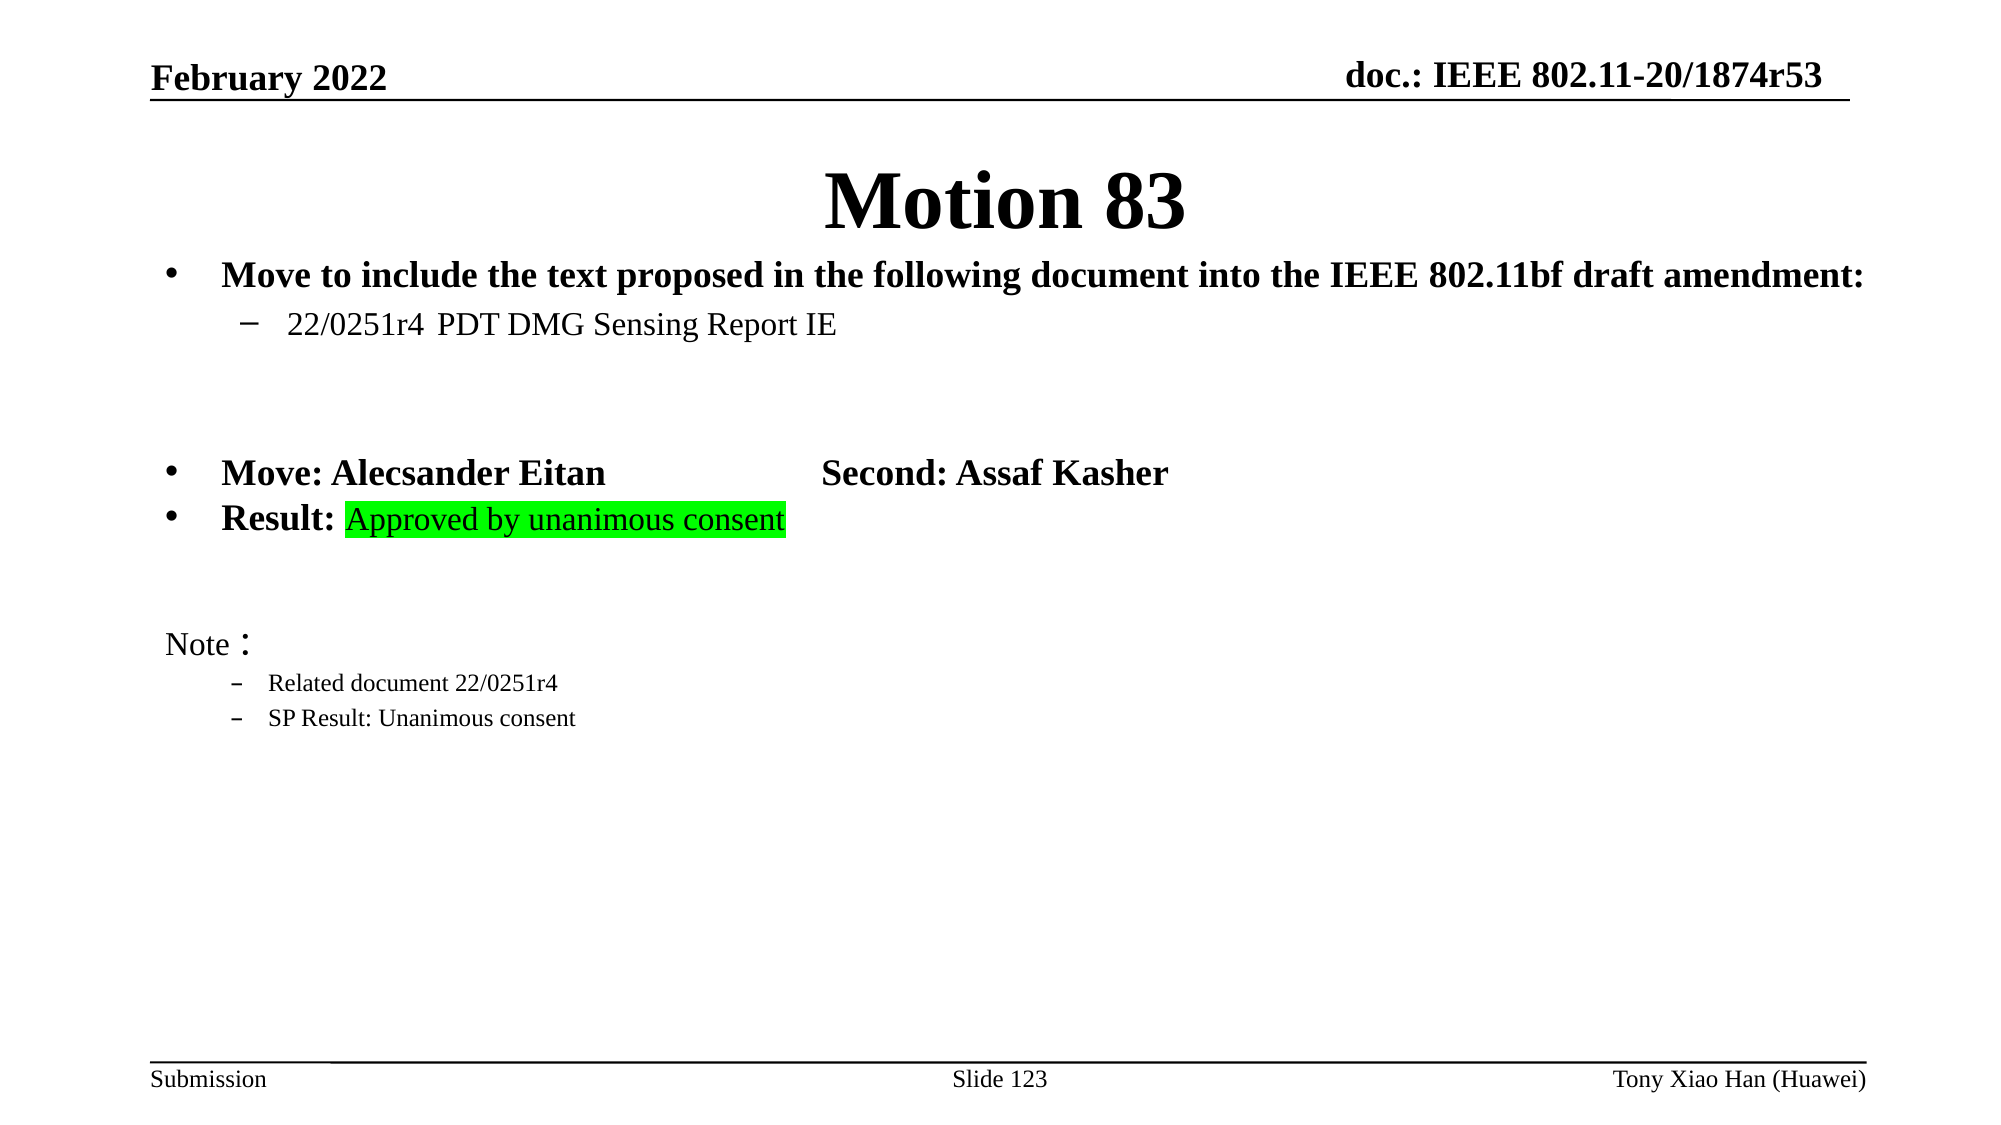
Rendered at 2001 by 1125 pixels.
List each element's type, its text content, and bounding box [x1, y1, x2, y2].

text_box Move to include the text proposed in the following document into the IEEE 802.11bf draft amendment: 22/0251r4 PDT DMG Sensing Report IE Move: Alecsander Eitan Second: Assaf Kasher Result: Approved by unanimous consent Note： Related document 22/0251r4 SP Result: Unanimous consent [150, 212, 1900, 900]
text_box Motion 83 [368, 137, 1644, 212]
